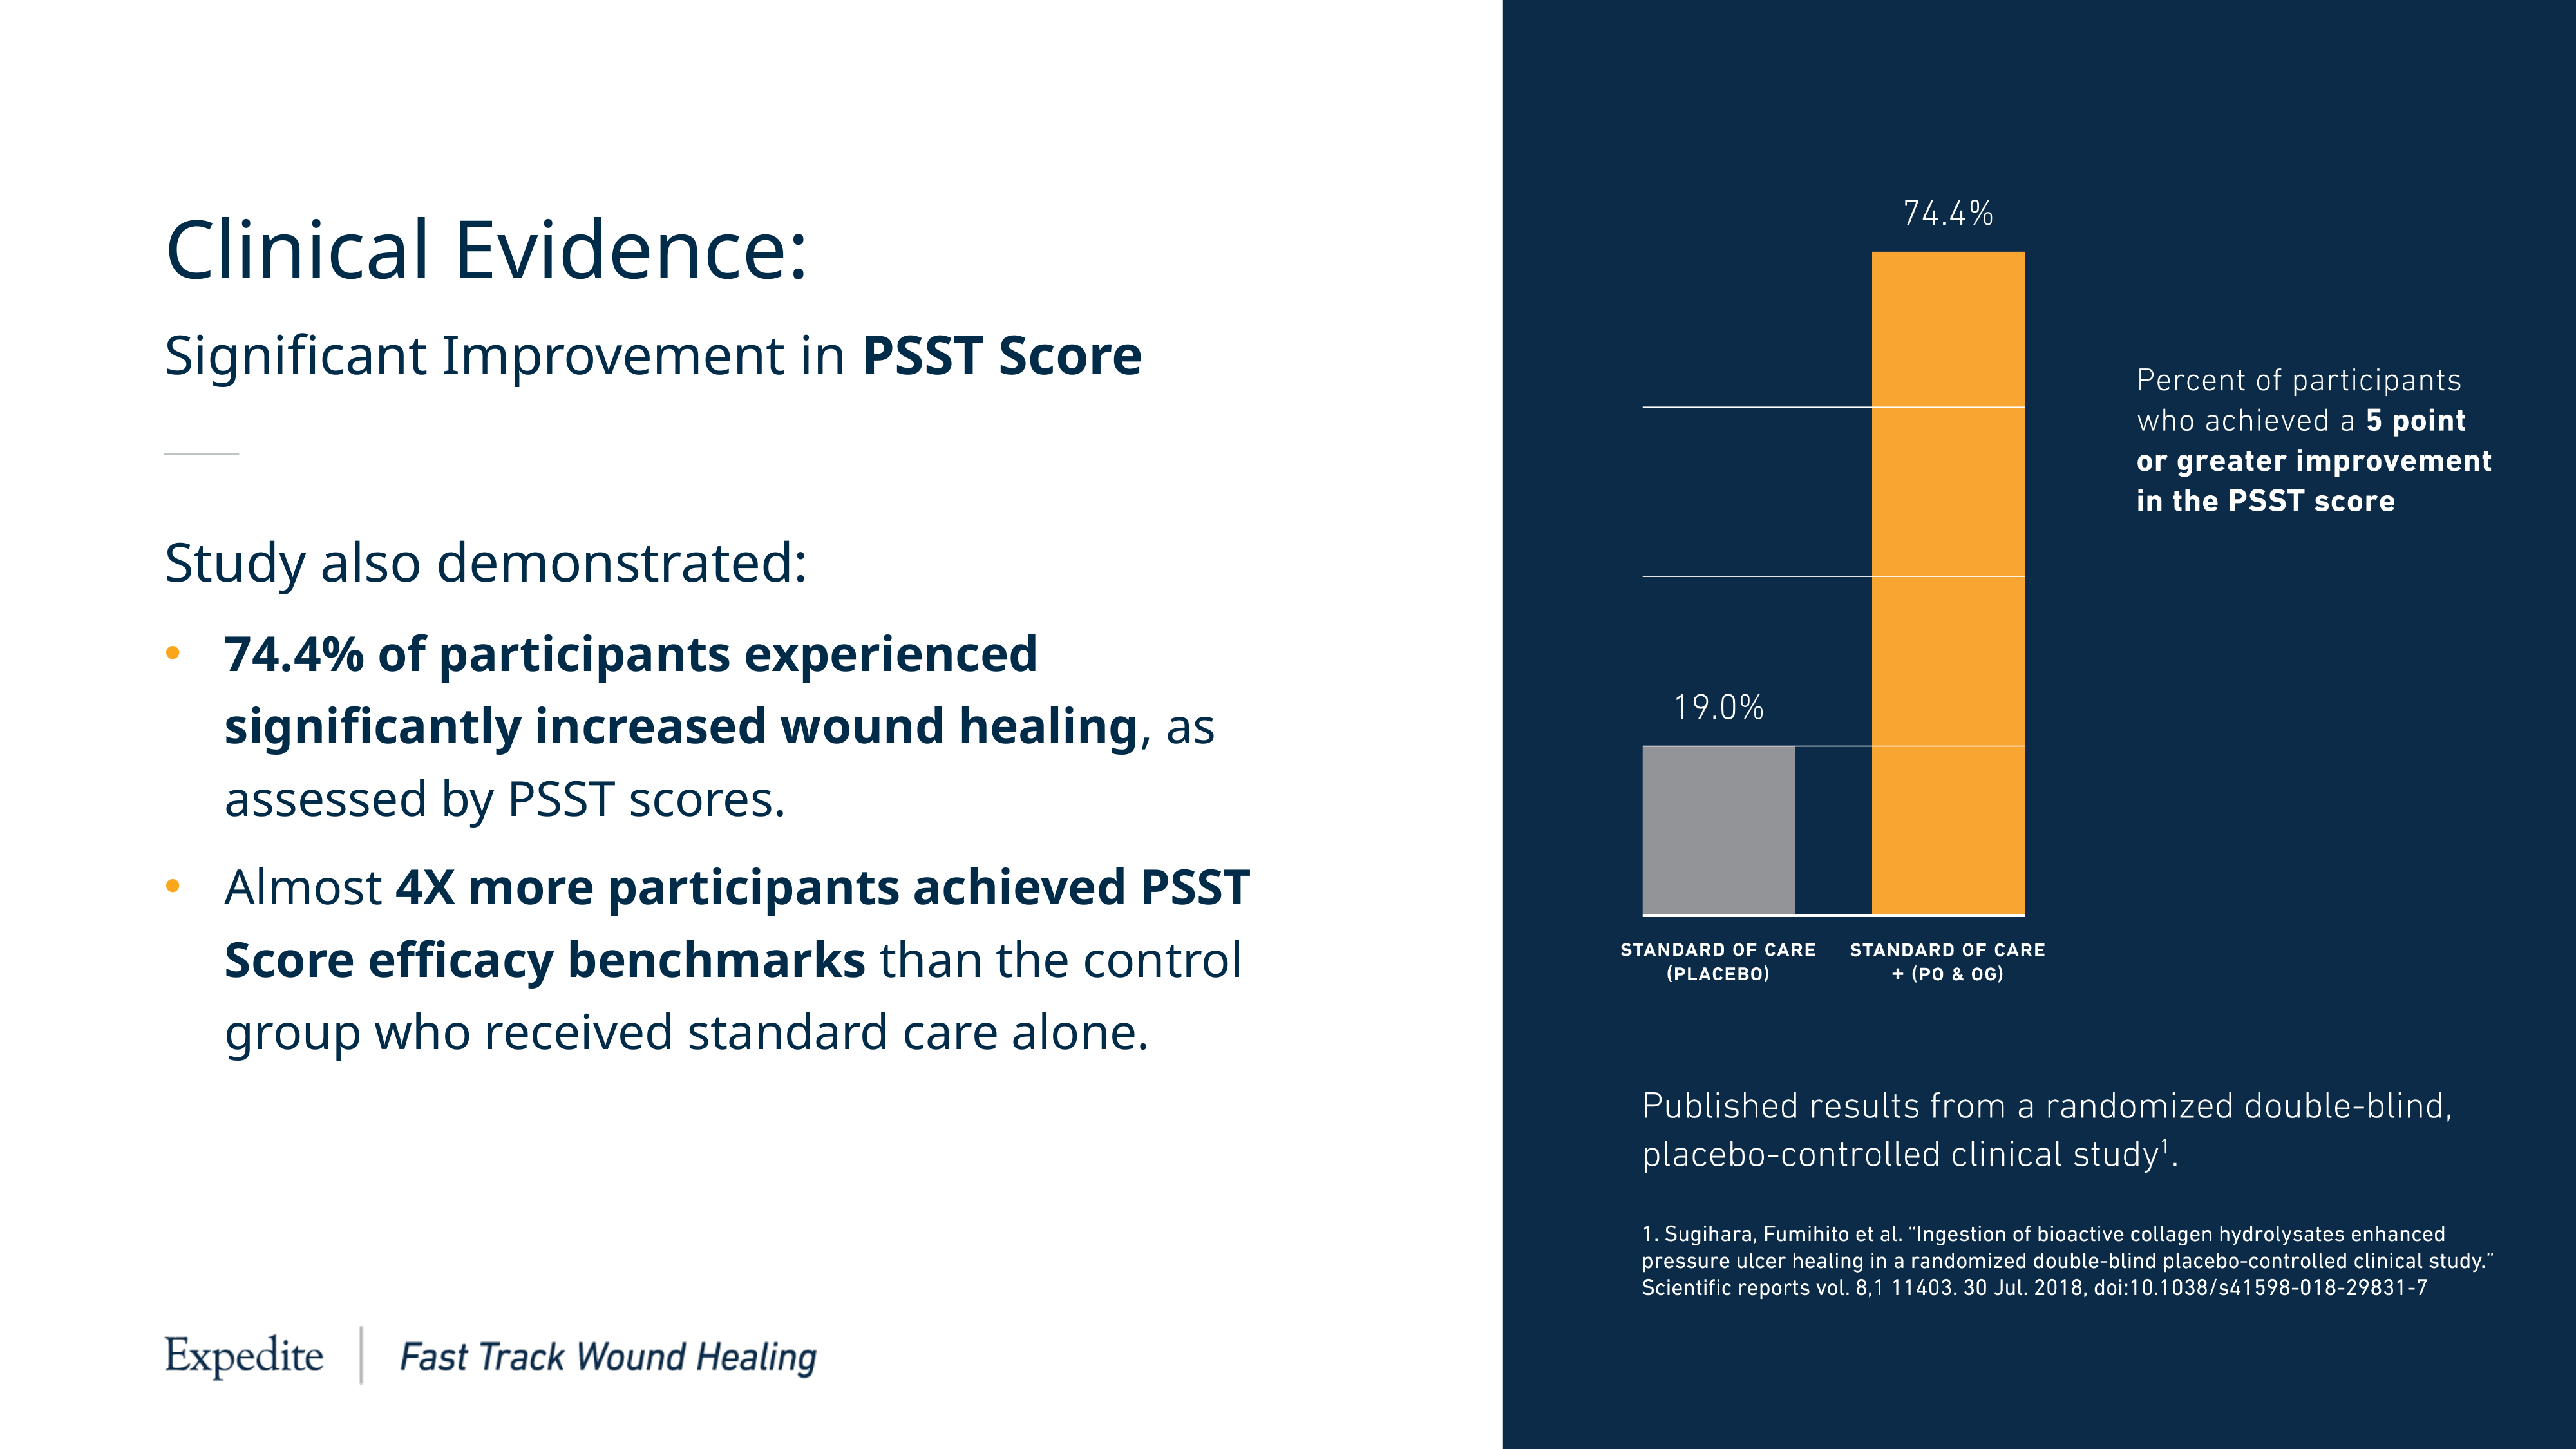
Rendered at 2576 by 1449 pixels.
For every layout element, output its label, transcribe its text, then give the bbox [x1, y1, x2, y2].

text_box Significant Improvement in PSST Score [164, 305, 1313, 386]
picture [1502, 0, 2576, 1449]
text_box Study also demonstrated: 74.4% of participants experienced significantly increased wound healing, as assessed by PSST scores. Almost 4X more participants achieved PSST Score efficacy benchmarks than the control group who received standard care alone. [164, 511, 1313, 1059]
text_box Clinical Evidence: [164, 193, 1313, 295]
picture [147, 1311, 893, 1397]
